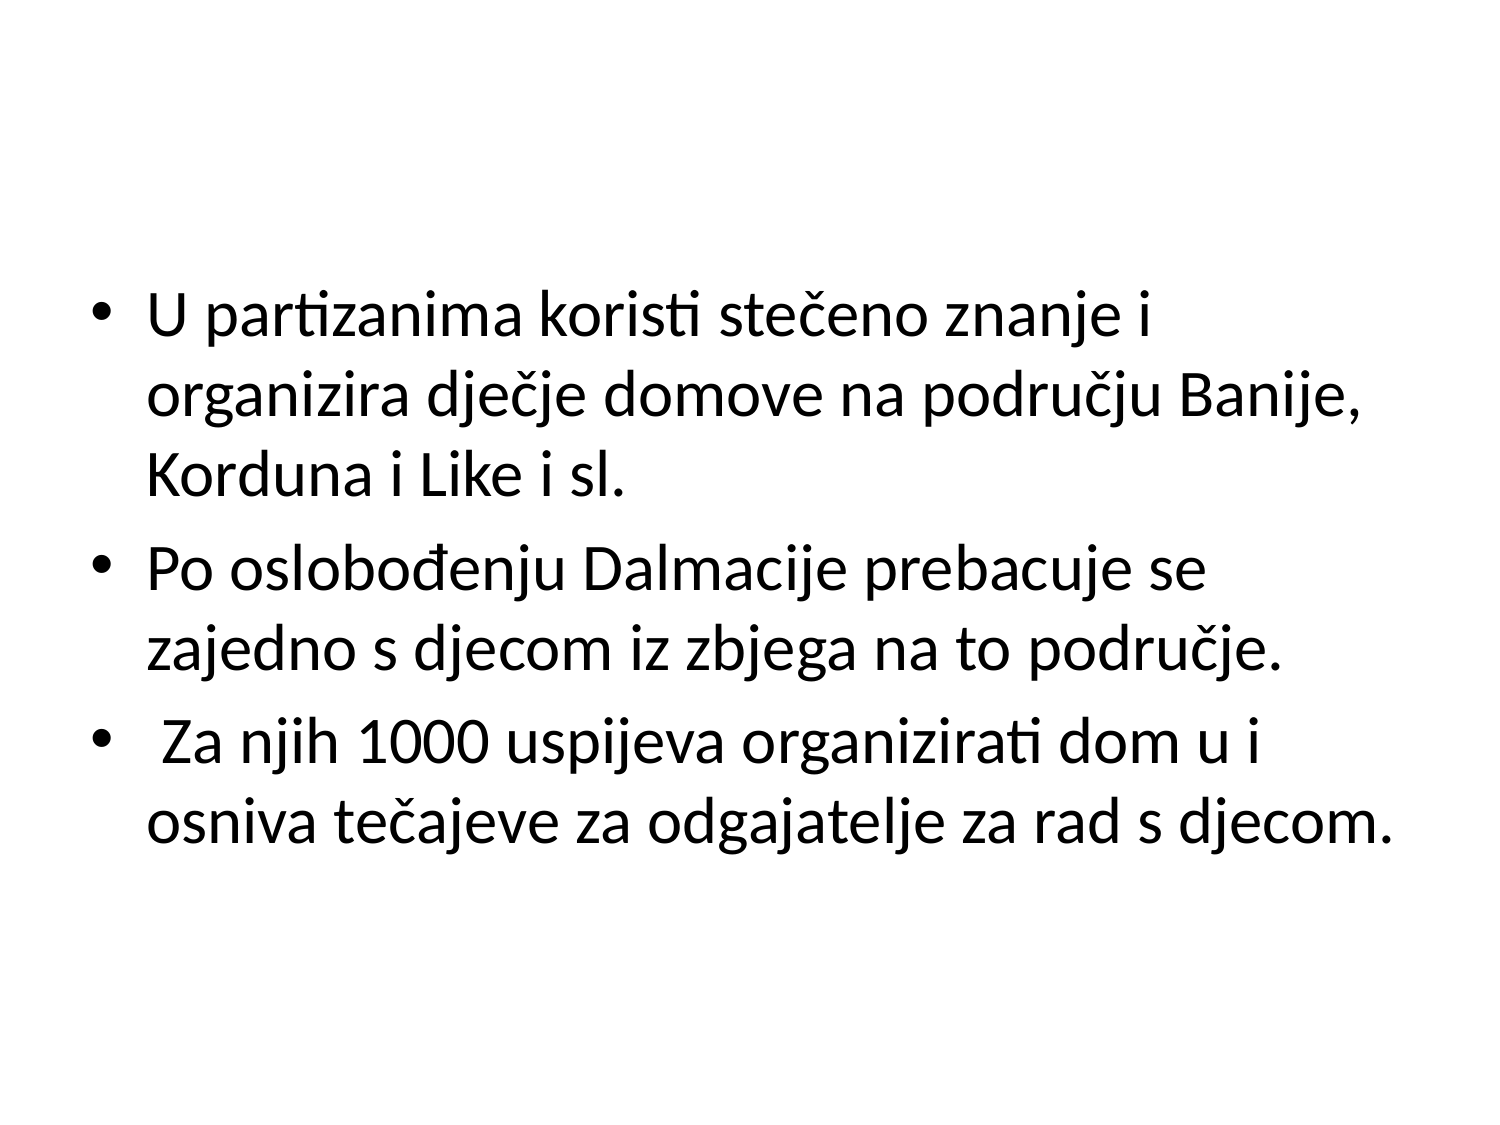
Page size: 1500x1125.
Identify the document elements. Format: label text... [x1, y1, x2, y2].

list U partizanima koristi stečeno znanje i organizira dječje domove na području Banije, Korduna i Like i sl. Po oslobođenju Dalmacije prebacuje se zajedno s djecom iz zbjega na to područje. Za njih 1000 uspijeva organizirati dom u i osniva tečajeve za odgajatelje za rad s djecom. [75, 262, 1425, 1005]
